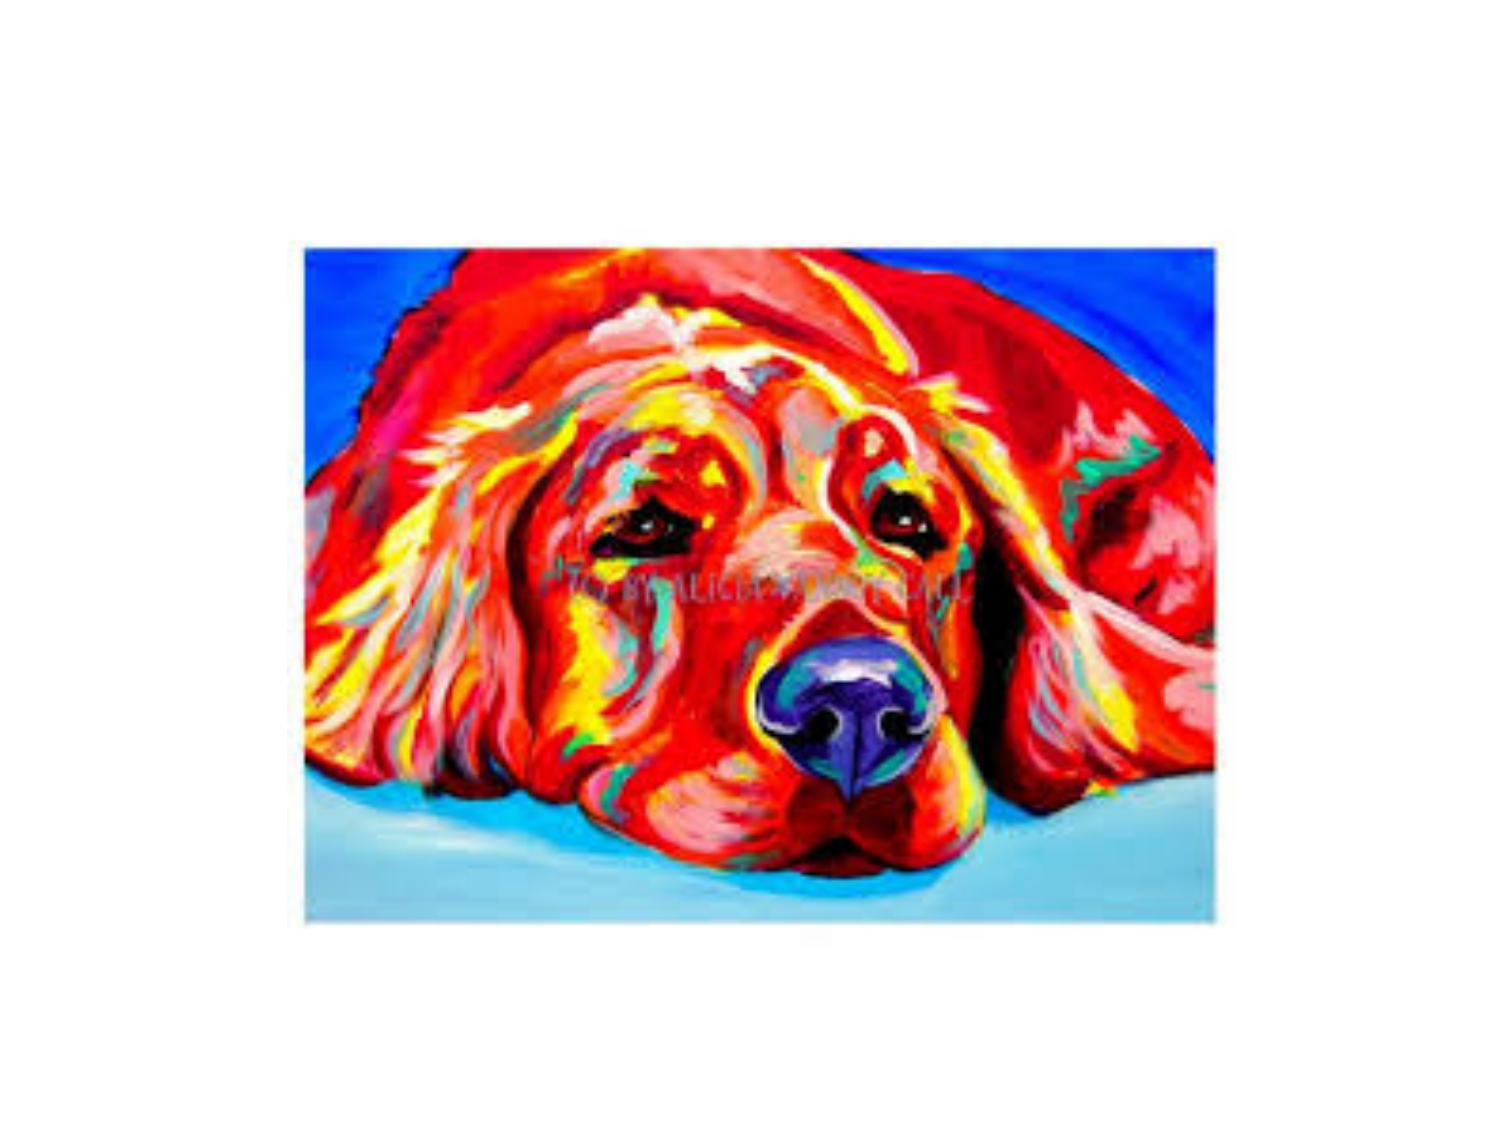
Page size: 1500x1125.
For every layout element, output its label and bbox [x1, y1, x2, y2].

picture [287, 212, 1238, 963]
